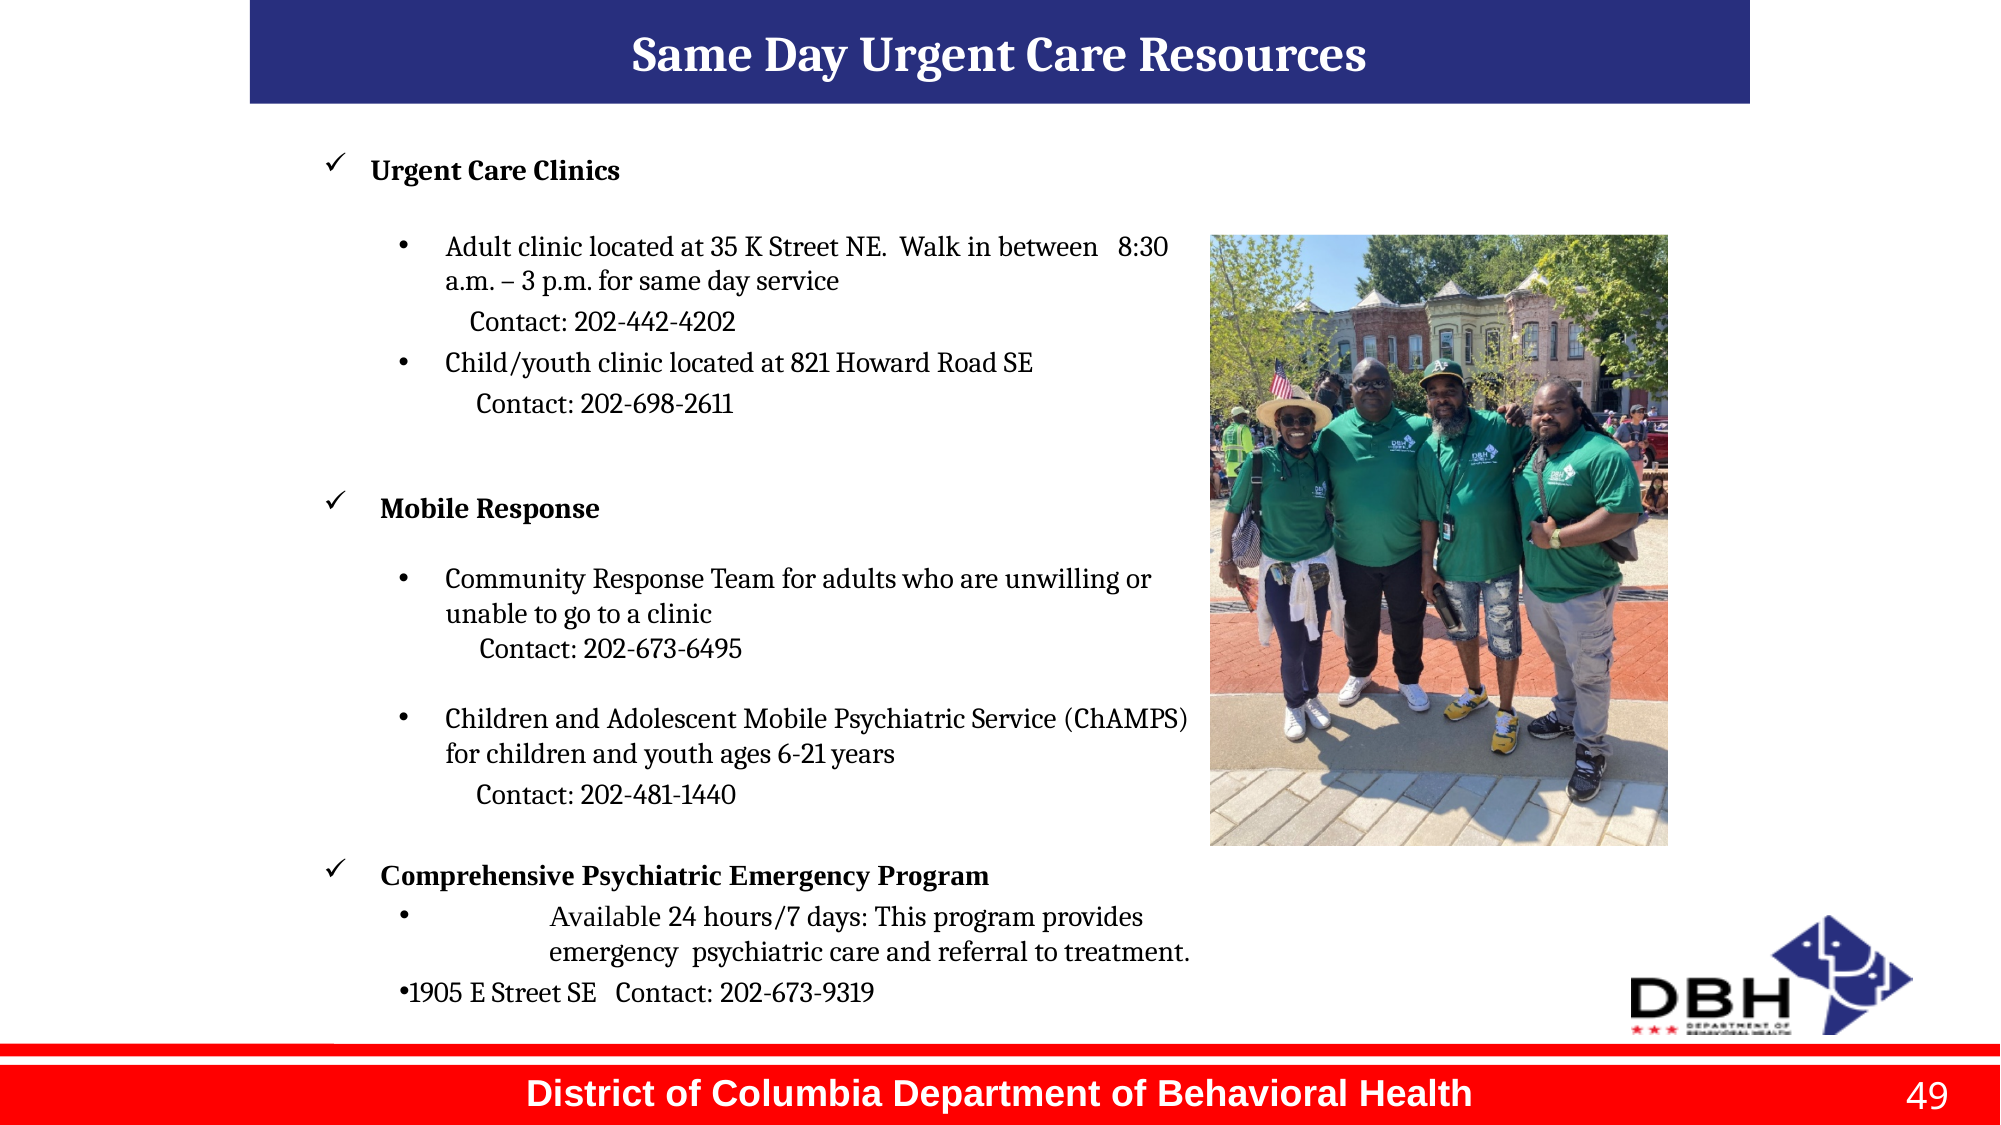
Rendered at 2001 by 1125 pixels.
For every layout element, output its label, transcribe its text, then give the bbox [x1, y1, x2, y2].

picture [1631, 915, 1913, 1035]
title Same Day Urgent Care Resources [249, 0, 1750, 104]
list Urgent Care Clinics Adult clinic located at 35 K Street NE. Walk in between 8:30 a.m. – 3 p.m. for same day service Contact: 202-442-4202 Child/youth clinic located at 821 Howard Road SE Contact: 202-698-2611 Mobile Response Community Response Team for adults who are unwilling or unable to go to a clinic Contact: 202-673-6495 Children and Adolescent Mobile Psychiatric Service (ChAMPS) for children and youth ages 6-21 years Contact: 202-481-1440 Comprehensive Psychiatric Emergency Program Available 24 hours/7 days: This program provides emergency psychiatric care and referral to treatment. 1905 E Street SE Contact: 202-673-9319 [308, 104, 1210, 1053]
picture [1133, 235, 1745, 845]
slide_number 49 [1682, 1064, 1965, 1121]
